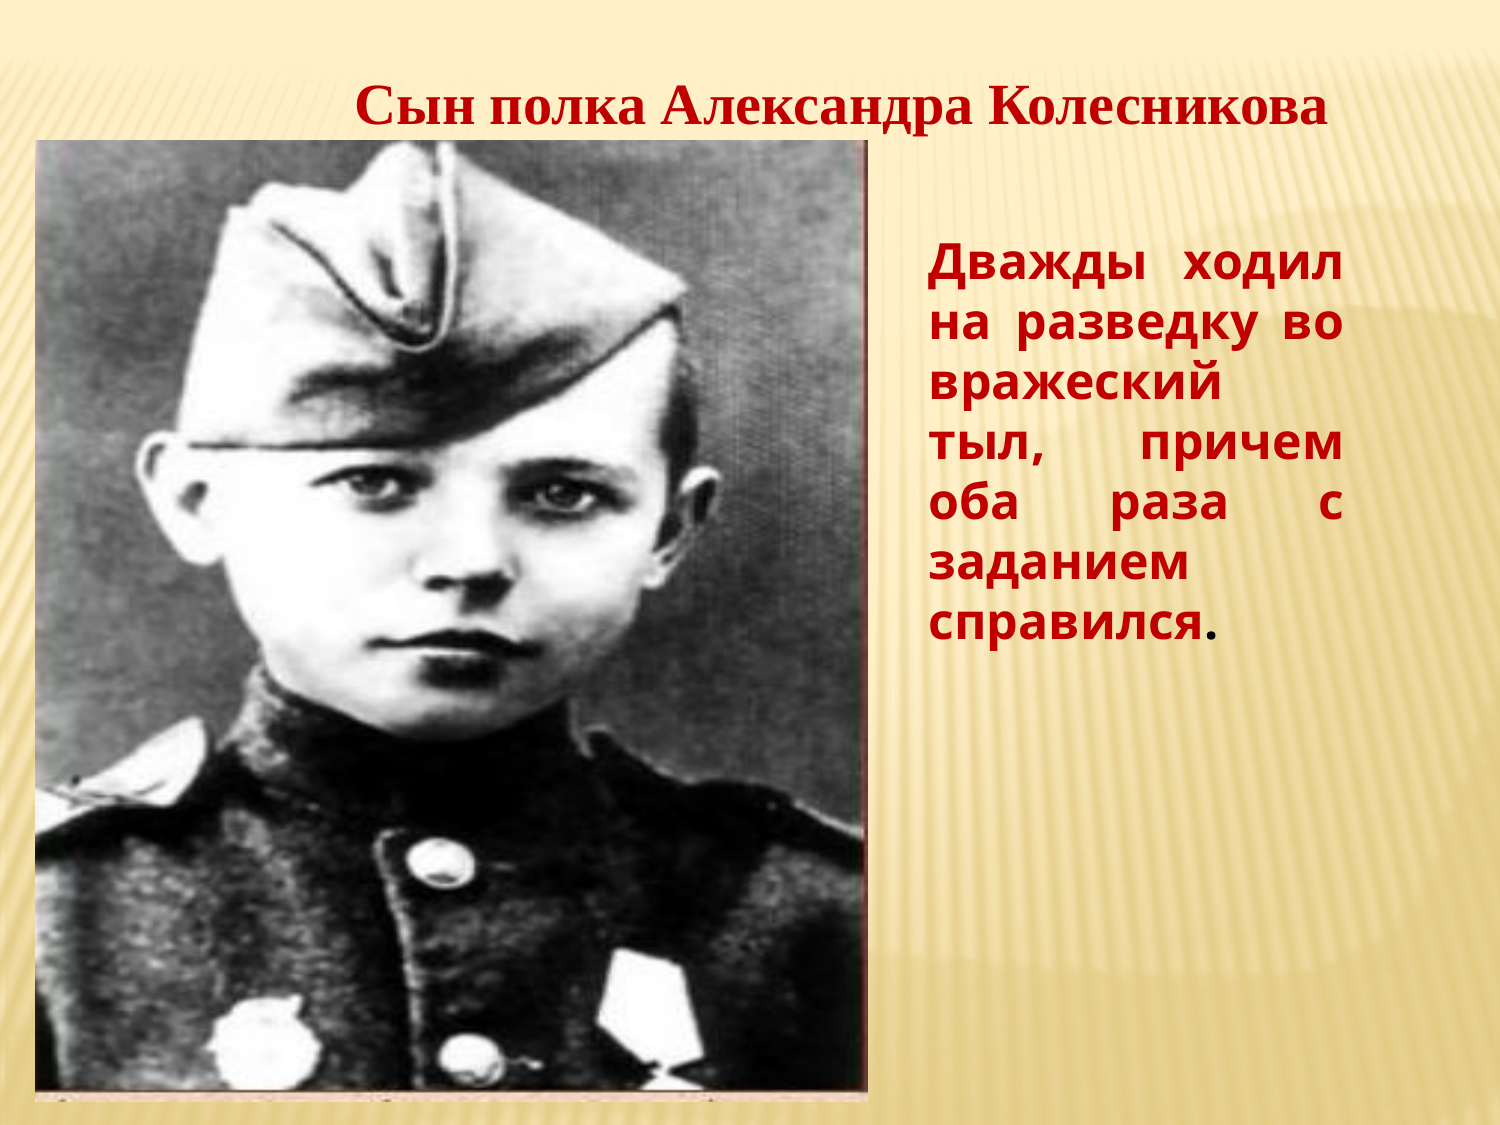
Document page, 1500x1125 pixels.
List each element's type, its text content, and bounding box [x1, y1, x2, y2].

picture [34, 140, 868, 1102]
text_box Дважды ходил на разведку во вражеский тыл, причем оба раза с заданием справился. [914, 222, 1360, 658]
text_box Сын полка Александра Колесникова [339, 58, 1442, 144]
